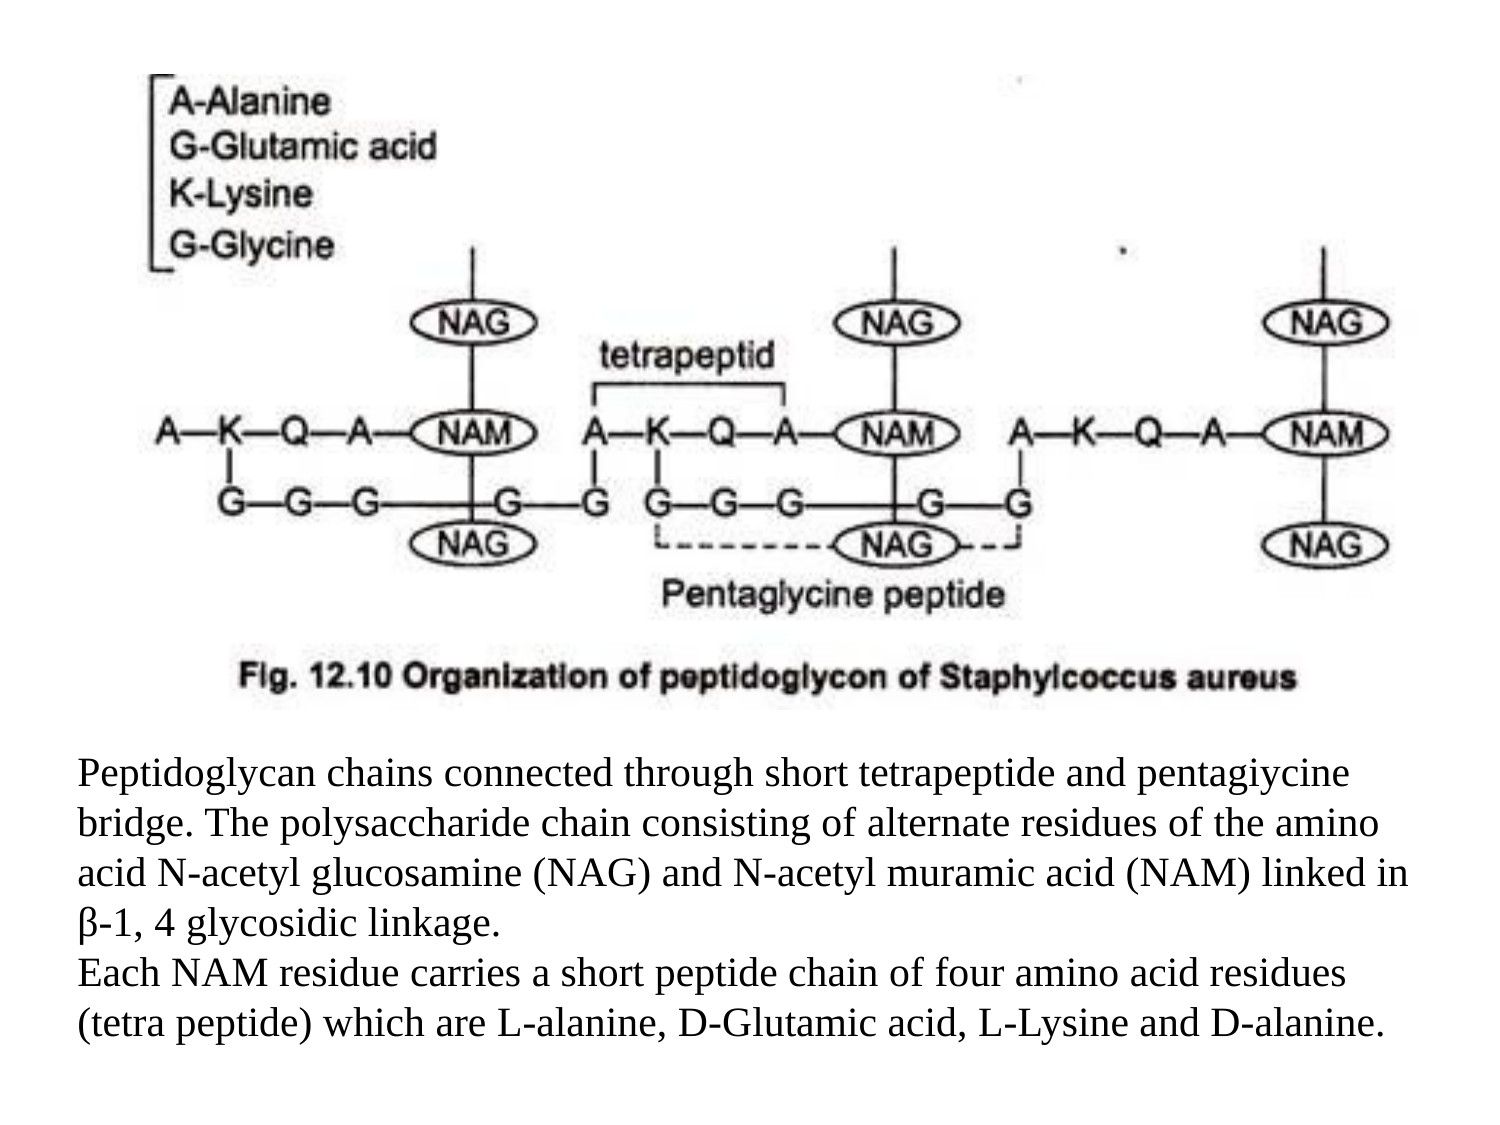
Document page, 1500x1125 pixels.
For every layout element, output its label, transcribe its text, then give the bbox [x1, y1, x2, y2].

picture [137, 74, 1448, 710]
text_box Peptidoglycan chains connected through short tetrapeptide and pentagiycine bridge. The polysaccharide chain consisting of alternate residues of the amino acid N-acetyl glucosamine (NAG) and N-acetyl muramic acid (NAM) linked in β-1, 4 glycosidic linkage. Each NAM residue carries a short peptide chain of four amino acid residues (tetra peptide) which are L-alanine, D-Glutamic acid, L-Lysine and D-alanine. [62, 737, 1448, 1098]
